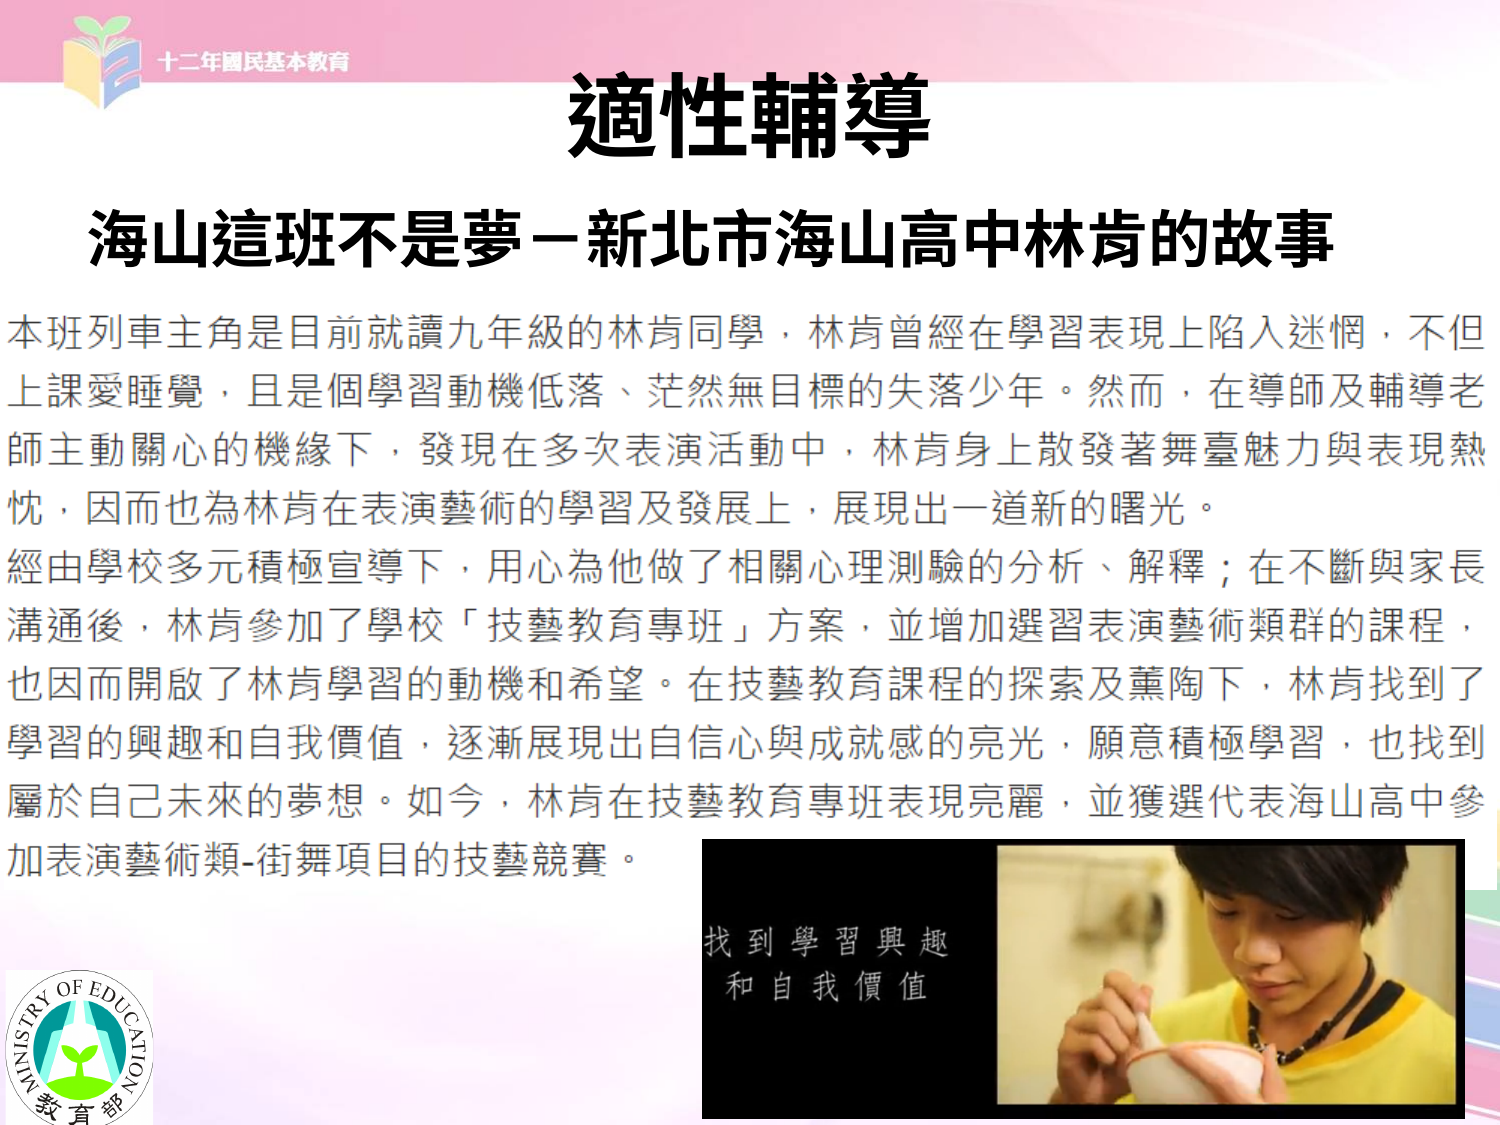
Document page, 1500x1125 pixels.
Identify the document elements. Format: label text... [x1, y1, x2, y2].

title 適性輔導 [74, 19, 1426, 192]
picture [0, 0, 1500, 1125]
text_box 海山這班不是夢－新北市海山高中林肯的故事 [71, 192, 1430, 283]
